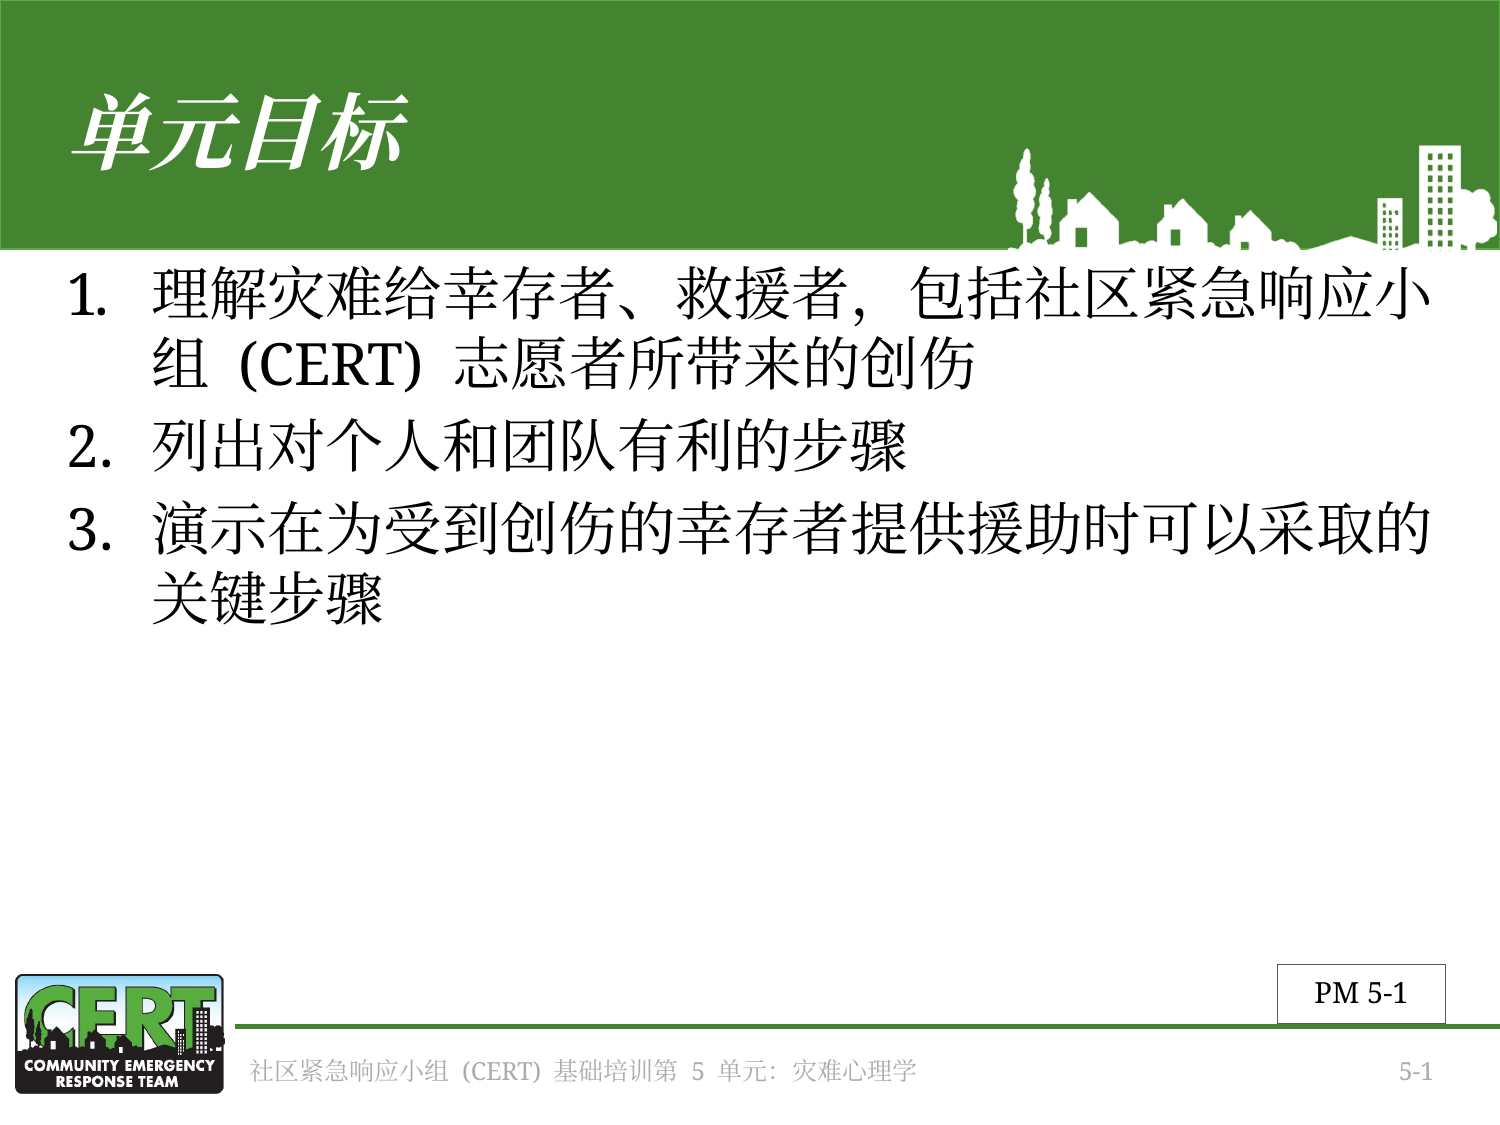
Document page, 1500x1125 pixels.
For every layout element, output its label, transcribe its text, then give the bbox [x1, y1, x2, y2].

title 单元目标 [51, 52, 1005, 220]
list PM 5-1 [1277, 964, 1446, 1024]
list 社区紧急响应小组 (CERT) 基础培训第 5 单元：灾难心理学 [234, 1047, 963, 1098]
picture [14, 973, 225, 1094]
list 理解灾难给幸存者、救援者，包括社区紧急响应小组 (CERT) 志愿者所带来的创伤 列出对个人和团队有利的步骤 演示在为受到创伤的幸存者提供援助时可以采取的关键步骤 [51, 249, 1451, 1034]
list 5-1 [1153, 1047, 1450, 1098]
picture [1005, 138, 1500, 252]
